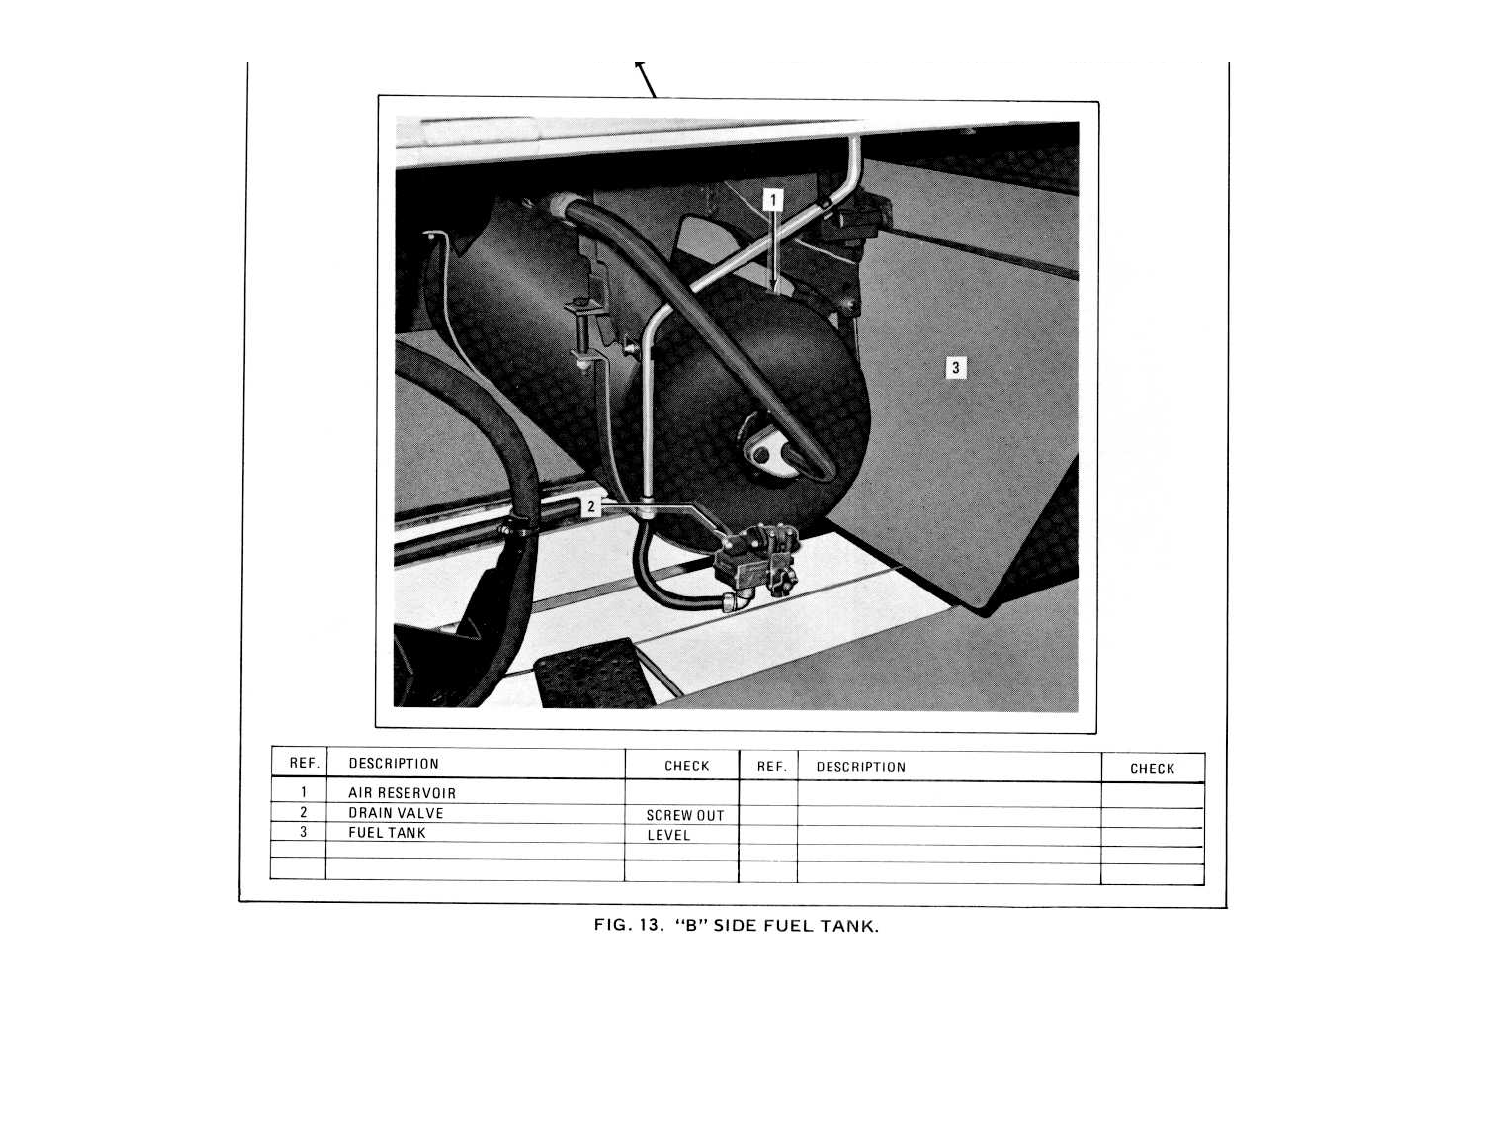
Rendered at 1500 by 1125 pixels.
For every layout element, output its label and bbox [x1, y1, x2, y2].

picture [237, 62, 1256, 944]
